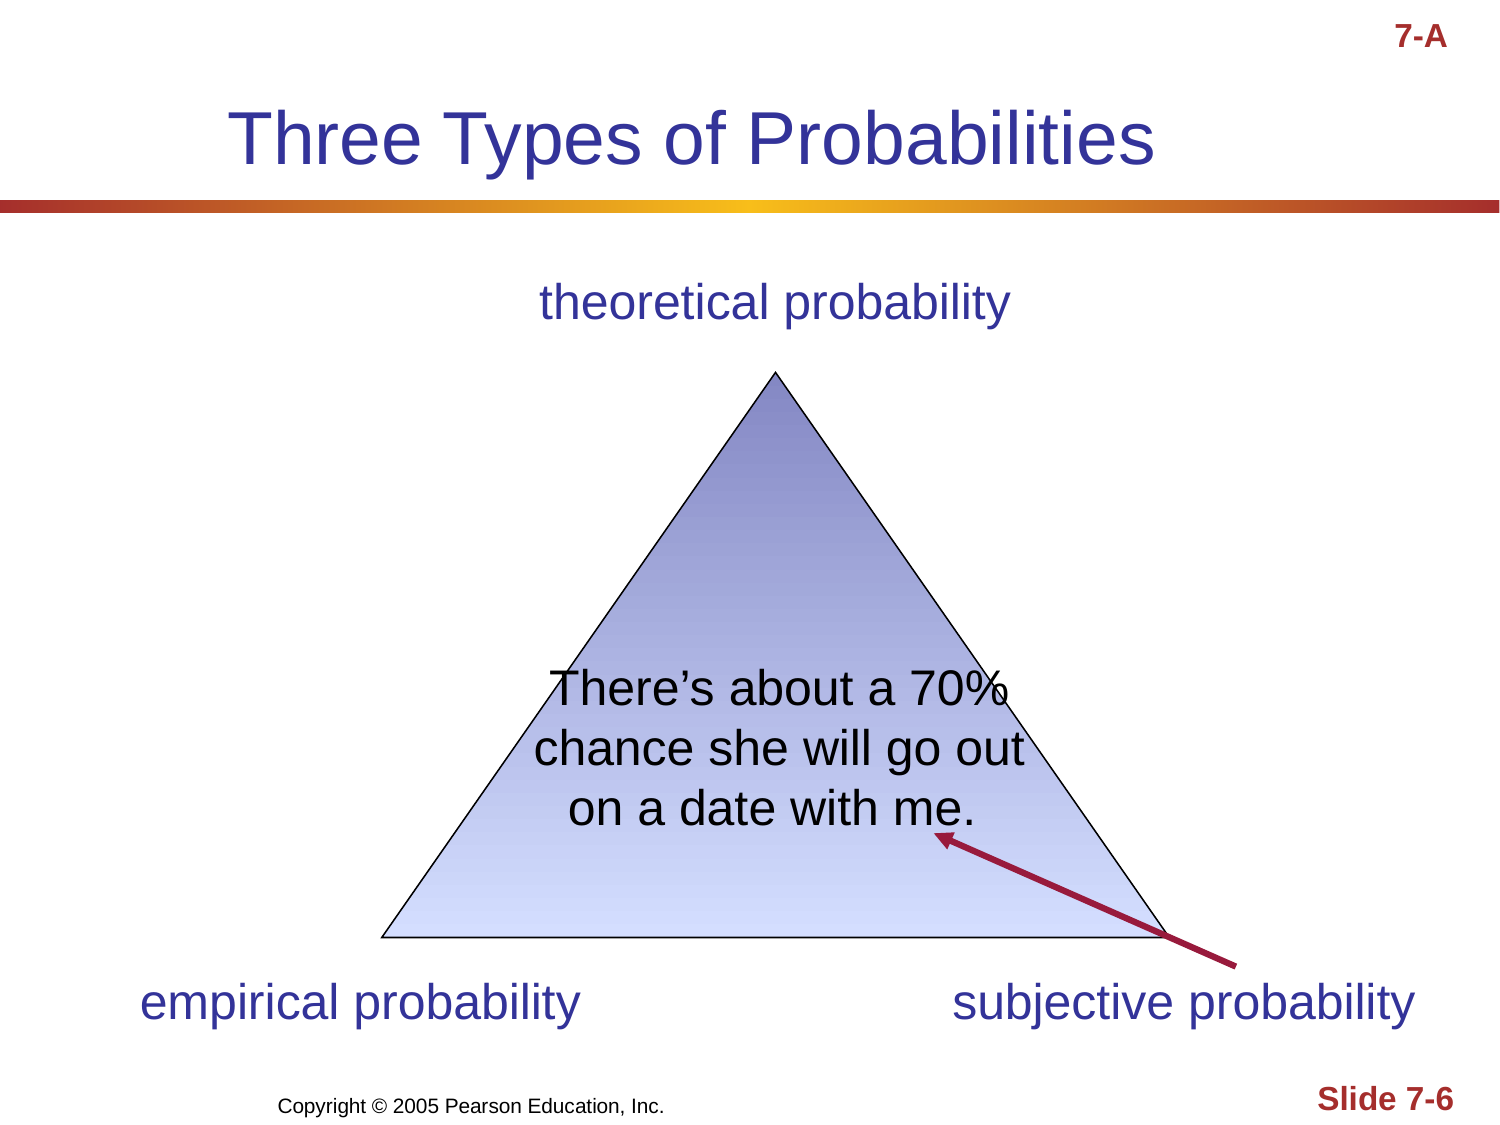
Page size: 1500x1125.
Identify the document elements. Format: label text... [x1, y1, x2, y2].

text_box 7-A [1287, 7, 1463, 62]
text_box [1116, 909, 1165, 931]
footer Copyright © 2005 Pearson Education, Inc. [262, 1050, 775, 1125]
title Three Types of Probabilities [212, 24, 1275, 188]
text_box empirical probability [125, 962, 613, 1038]
text_box [584, 372, 967, 646]
slide_number Slide 7-6 [1156, 1050, 1469, 1125]
text_box [381, 717, 1161, 938]
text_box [540, 647, 1251, 901]
text_box theoretical probability [512, 262, 1038, 338]
text_box subjective probability [937, 962, 1438, 1038]
